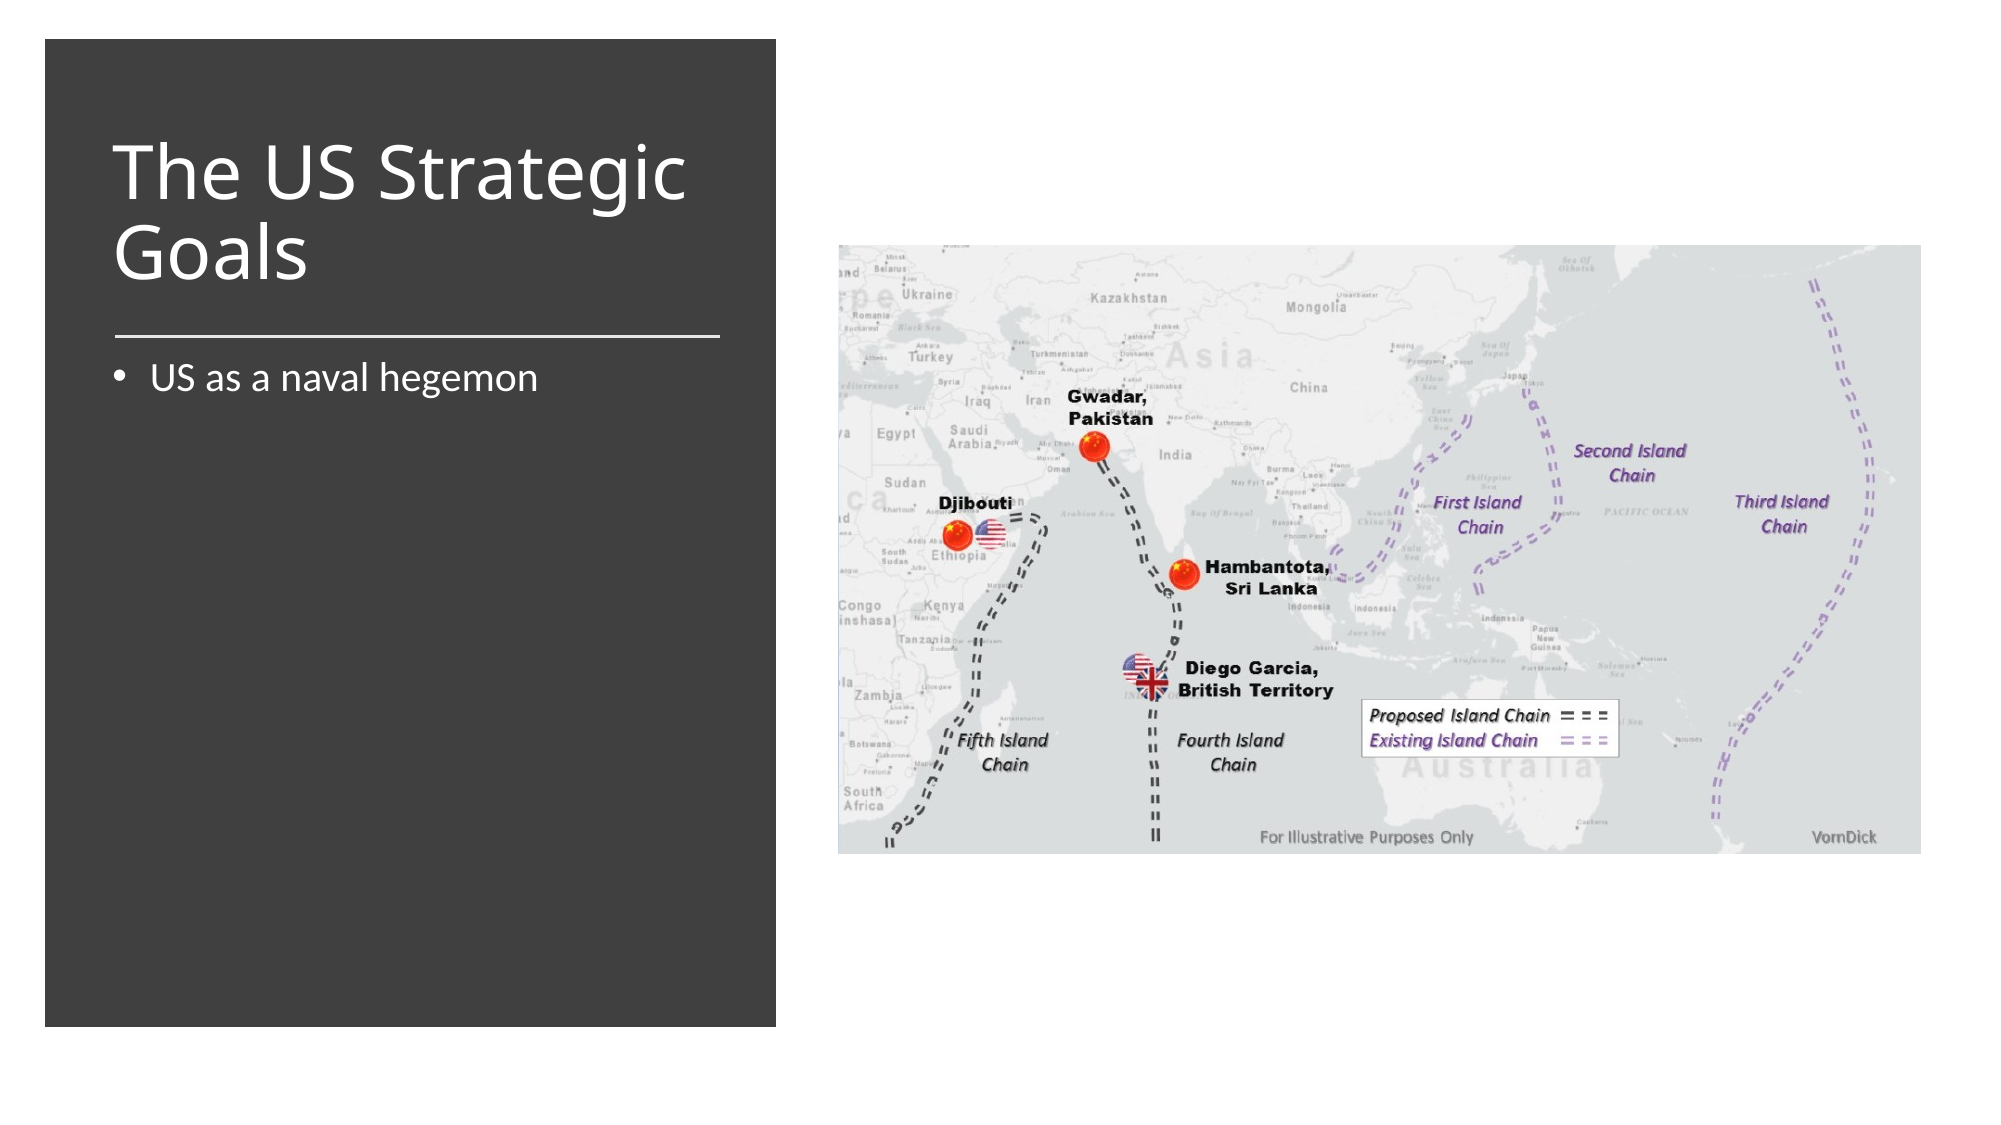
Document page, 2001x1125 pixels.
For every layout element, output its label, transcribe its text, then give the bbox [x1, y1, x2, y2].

picture [838, 245, 1921, 855]
list US as a naval hegemon [97, 348, 725, 967]
text_box [54, 49, 767, 1018]
title The US Strategic Goals [97, 105, 725, 326]
